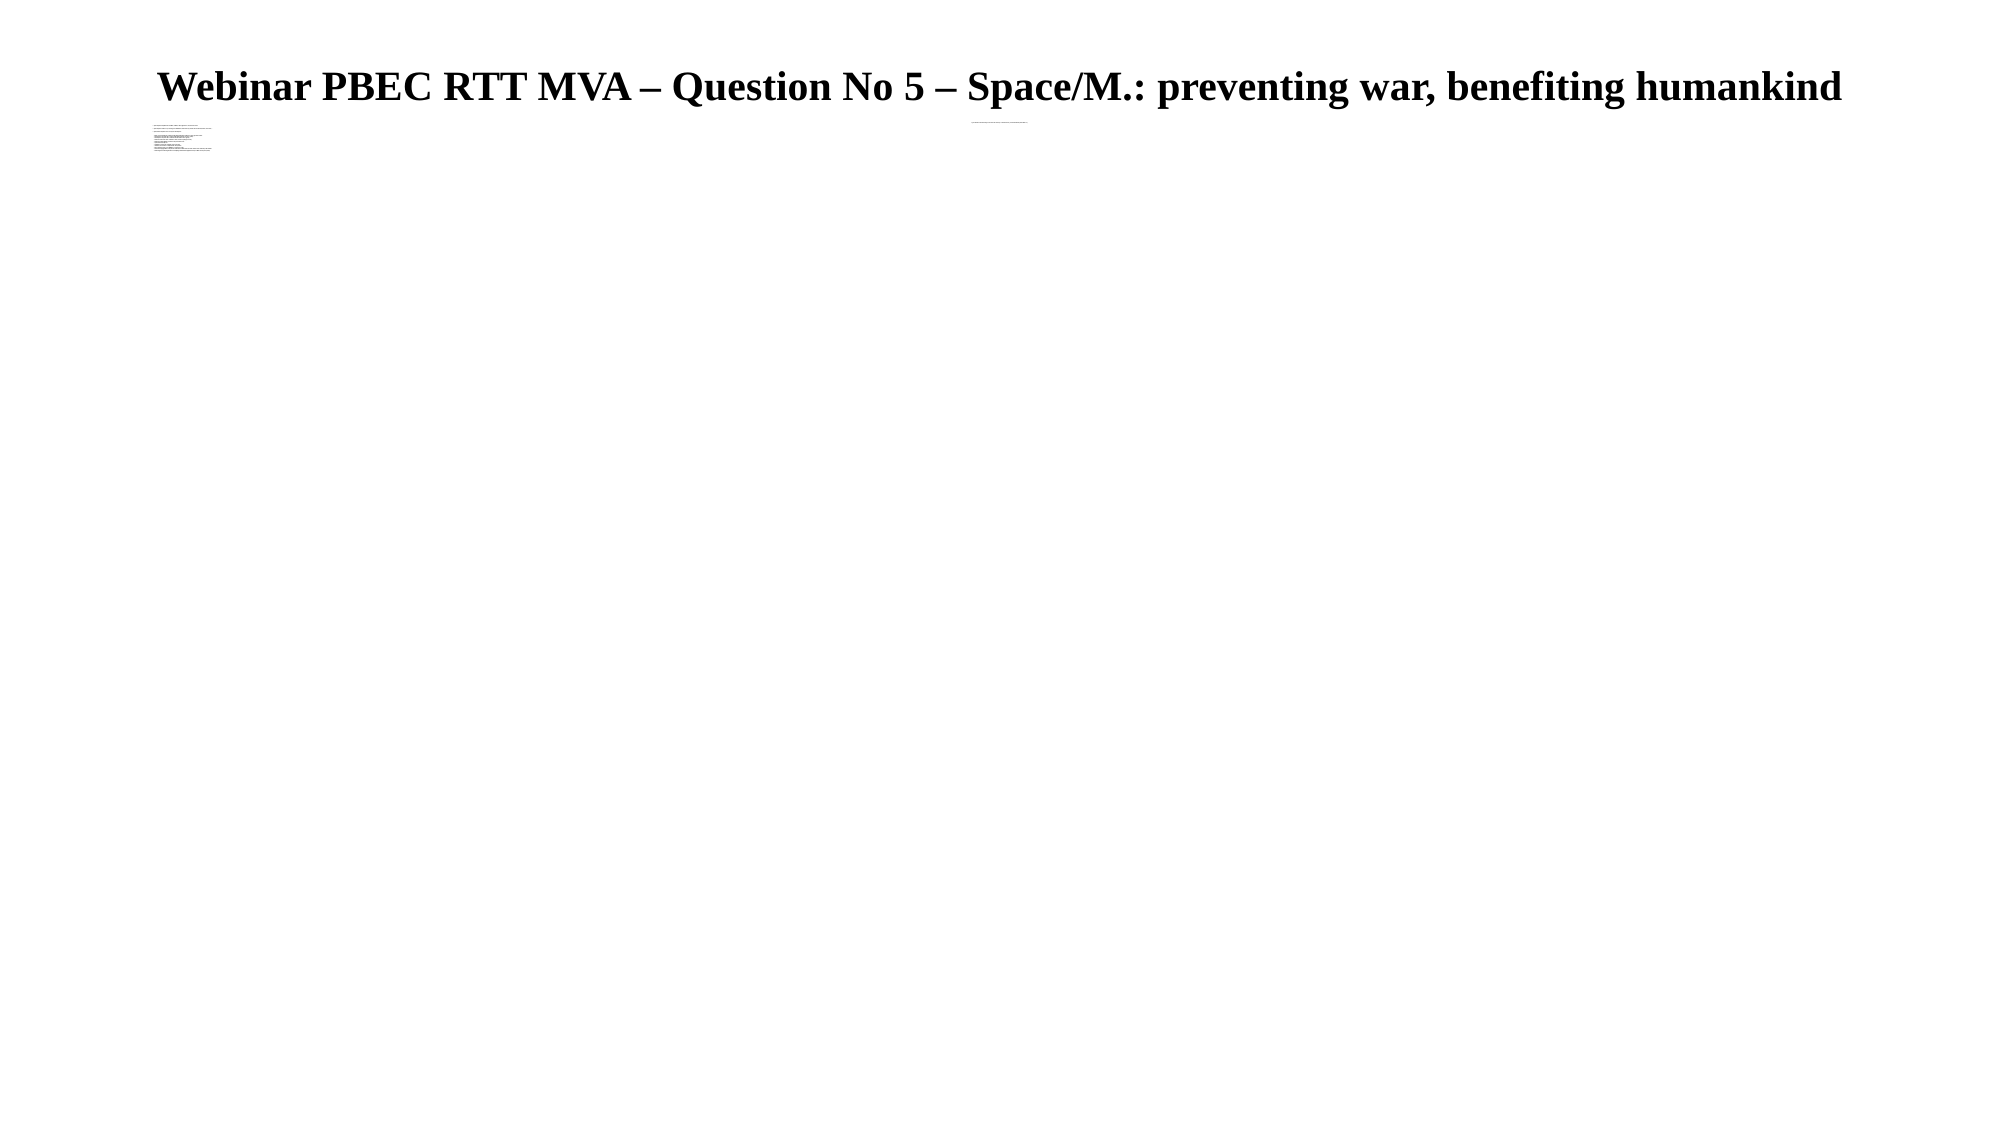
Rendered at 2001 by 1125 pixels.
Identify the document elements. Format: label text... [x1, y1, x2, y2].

title Webinar PBEC RTT MVA – Question No 5 – Space/M.: preventing war, benefiting humankind [137, 59, 1863, 114]
list Space & Moon business impact on science & economy to benefit society and humankind (Chris slide 1/1) Space impact today: Earth observation, climate, water, agriculture, sea, infrastructure Space impact in next 5-10 years: mega-constellations, data economy, new business models, fintech, insurance,… Space/Moon impact in next 10-20 years and beyond: - better understanding of human individual and collective resilience in a tough environment - development & production of pharmaceutical molecules in micro-gravity - development & production of advanced materials in micro-gravity - advanced water and waste treatment tech, circular recycling economy - advanced organic agricultures and food production tech - space based solar power - navigation, comms, and mapping, remote sensing - robotics, autonomous transportation and systems - Moon mining & resource utilization, in situ and in orbit - manufacturing high value components with Moon metals and rare earth elements for Earth & space markets - advancing fintech and legal tech for developing a material and digital economy on Earth and in space (data) [137, 114, 1863, 170]
